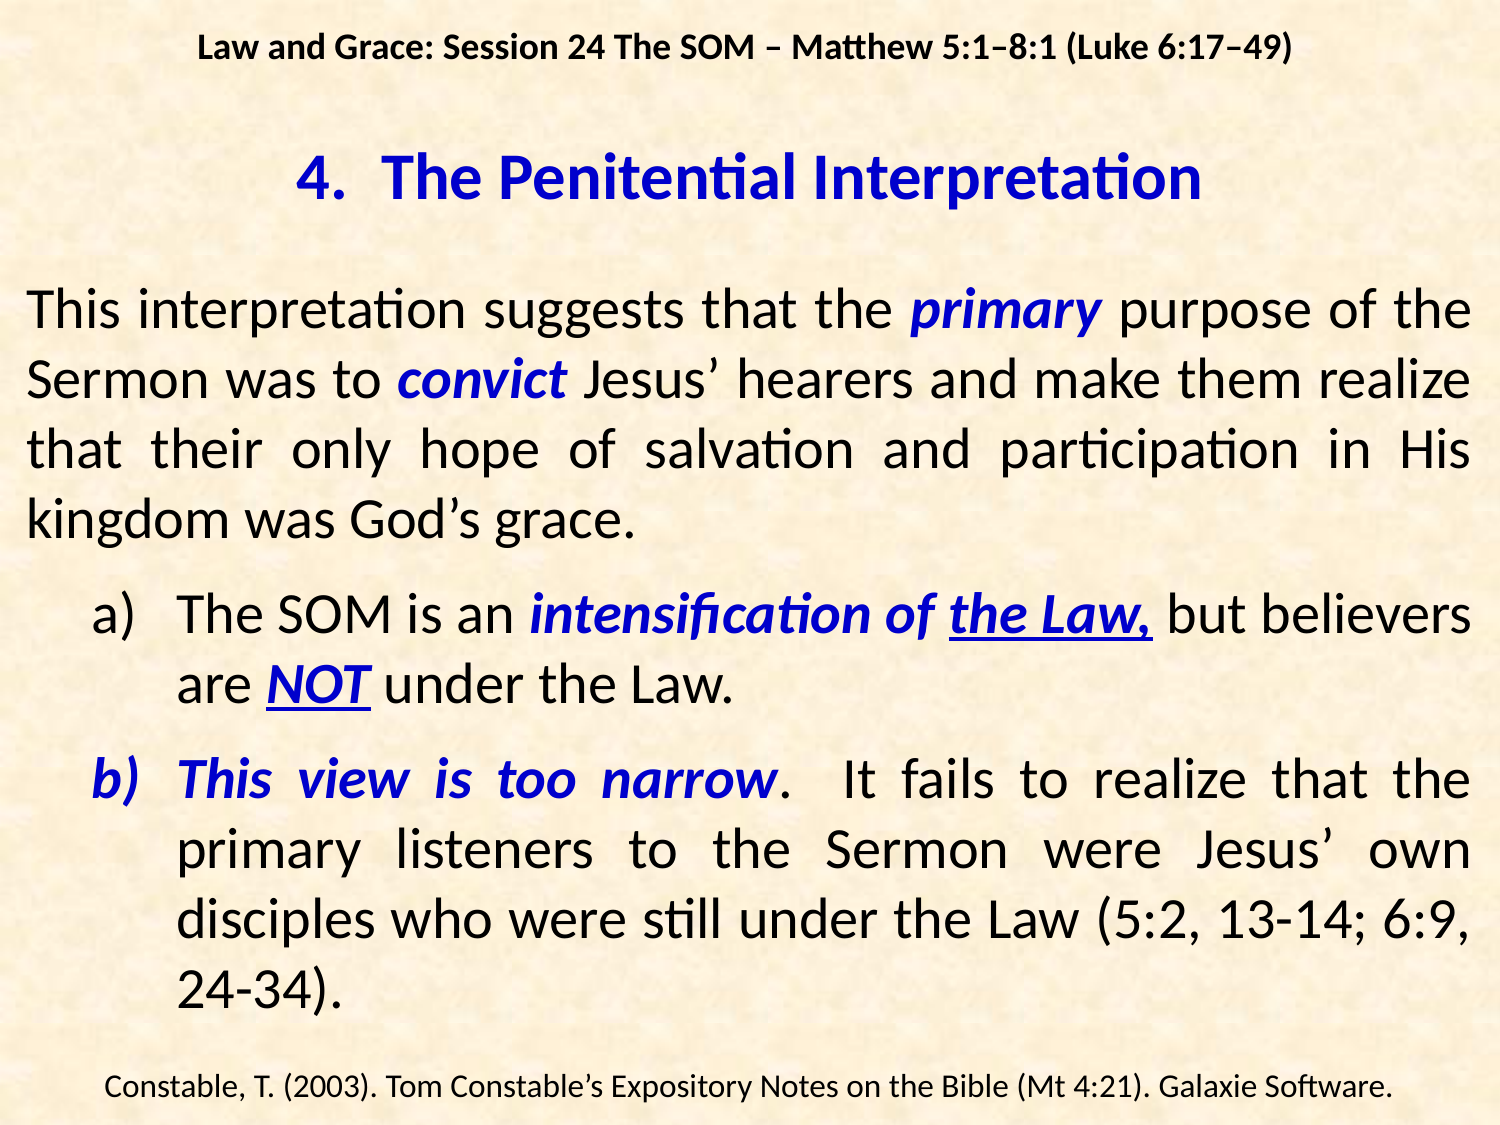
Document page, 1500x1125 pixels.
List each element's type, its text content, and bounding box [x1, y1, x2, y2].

list This interpretation suggests that the primary purpose of the Sermon was to convict Jesus’ hearers and make them realize that their only hope of salvation and participation in His kingdom was God’s grace. The SOM is an intensification of the Law, but believers are NOT under the Law. This view is too narrow. It fails to realize that the primary listeners to the Sermon were Jesus’ own disciples who were still under the Law (5:2, 13-14; 6:9, 24-34). [11, 262, 1488, 1023]
text_box Law and Grace: Session 24 The SOM – Matthew 5:1–8:1 (Luke 6:17–49) [174, 14, 1325, 74]
title The Penitential Interpretation [211, 112, 1289, 234]
text_box Constable, T. (2003). Tom Constable’s Expository Notes on the Bible (Mt 4:21). Galaxie Software. [82, 1060, 1418, 1112]
picture [0, 0, 1500, 1125]
